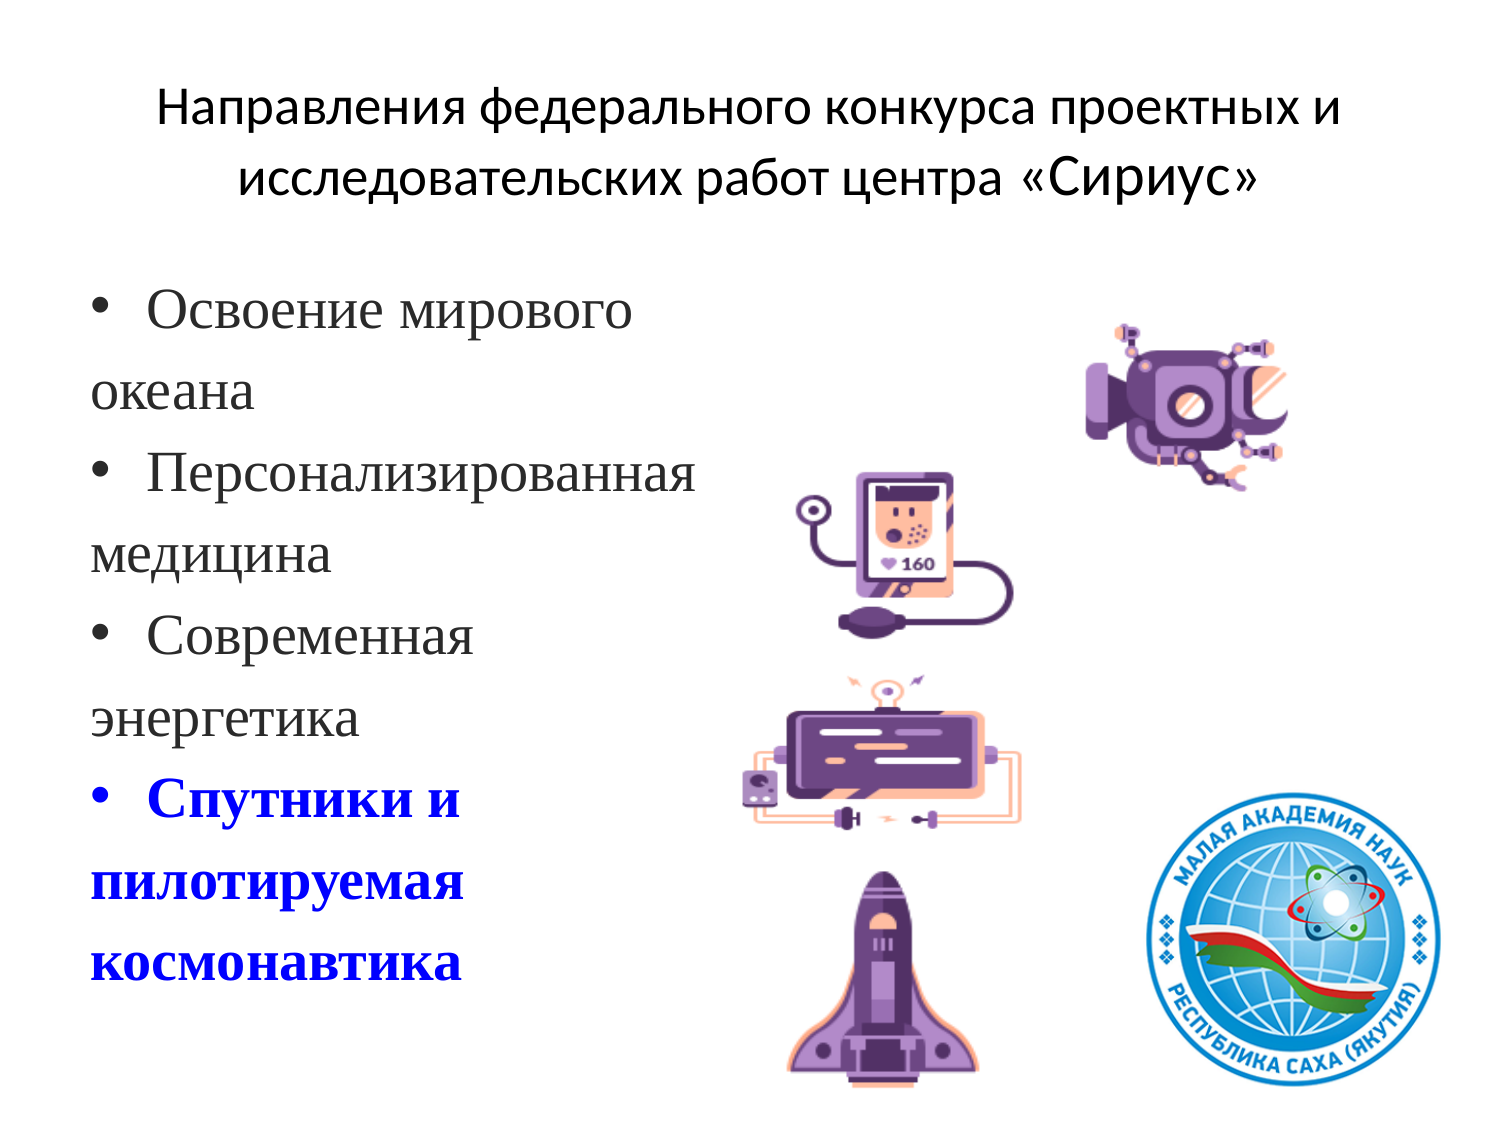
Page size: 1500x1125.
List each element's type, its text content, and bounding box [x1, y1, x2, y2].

picture [708, 302, 1378, 656]
title Направления федерального конкурса проектных и исследовательских работ центра «Сириус» [103, 59, 1397, 218]
picture [668, 861, 1099, 1099]
picture [1139, 774, 1448, 1104]
picture [677, 667, 1088, 838]
list Освоение мирового океана Персонализированная медицина Современная энергетика Спутники и пилотируемая космонавтика [75, 262, 1425, 1005]
